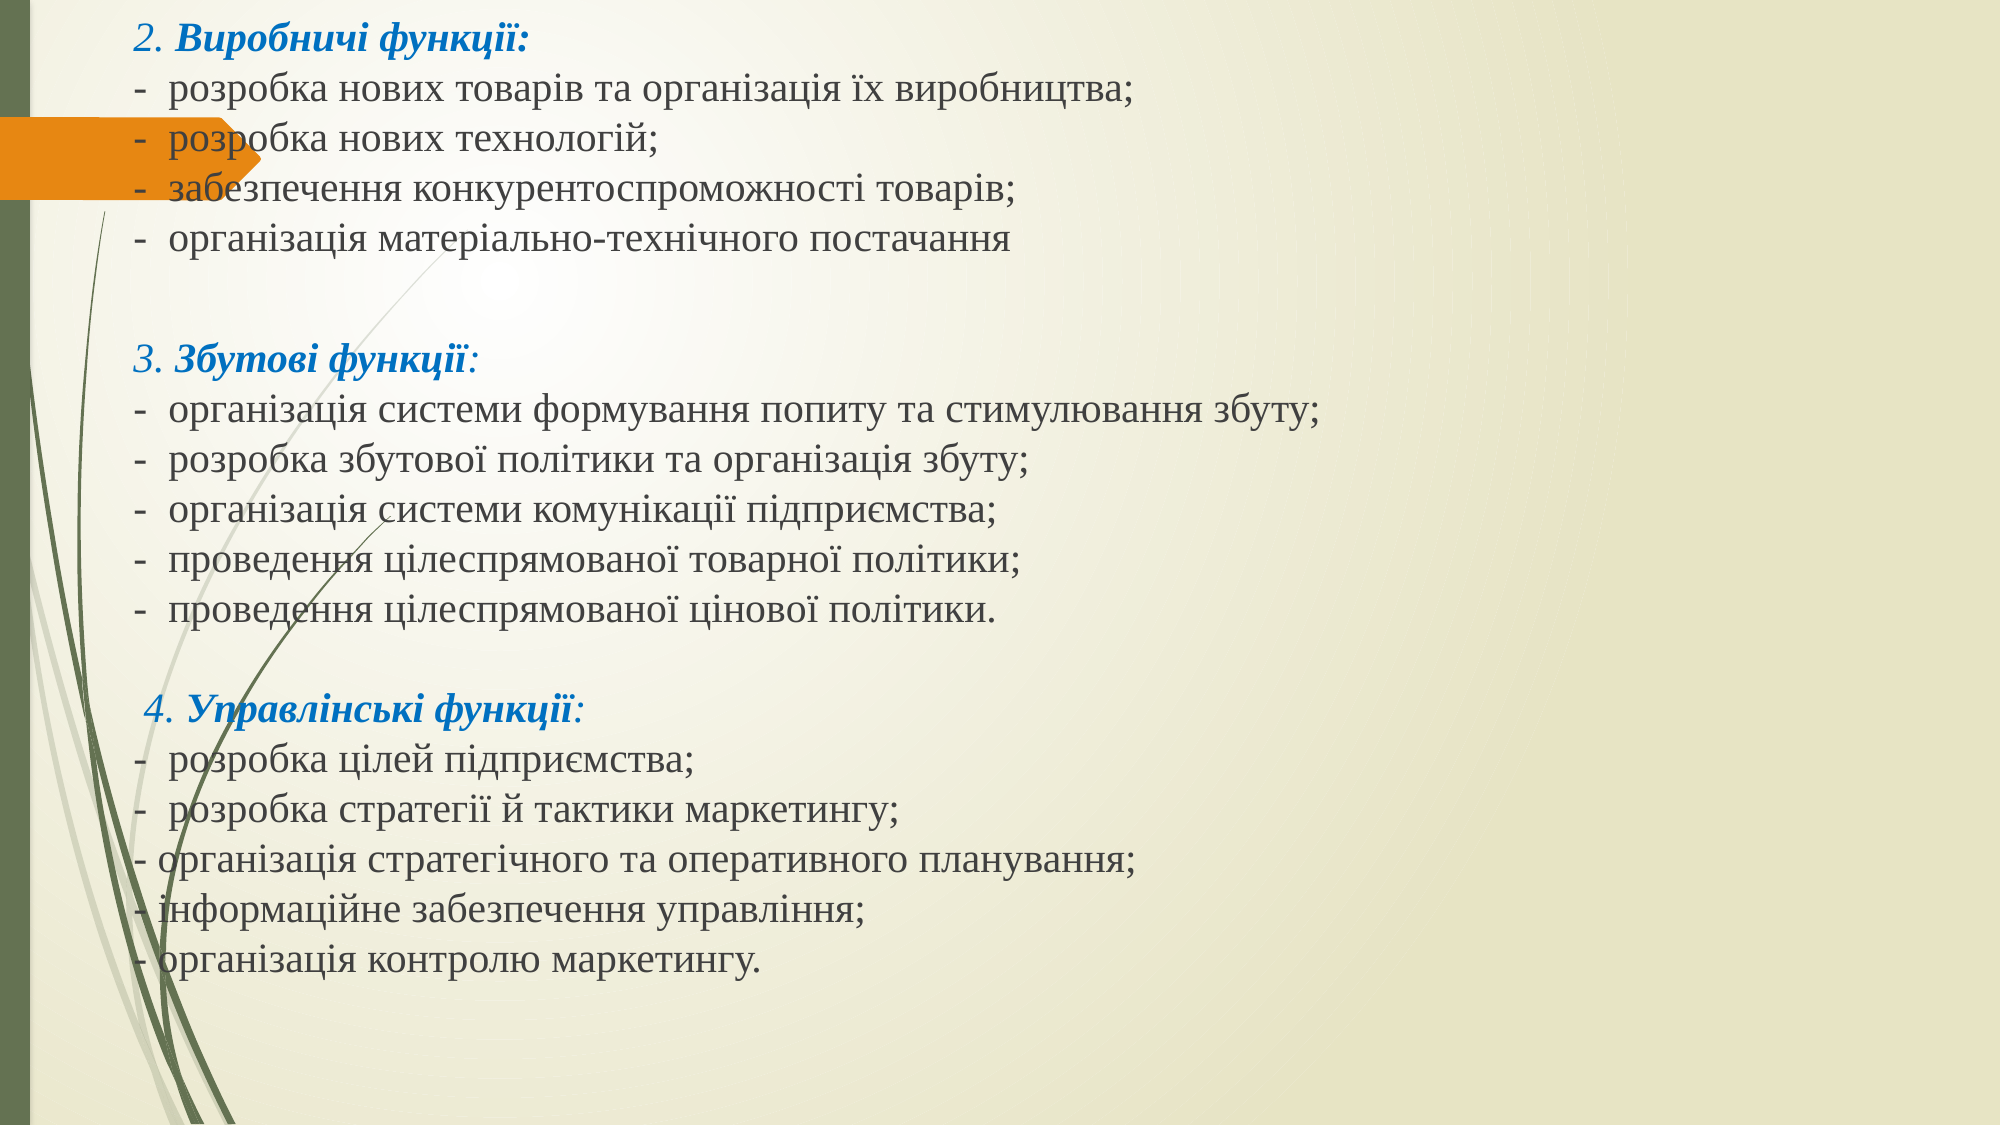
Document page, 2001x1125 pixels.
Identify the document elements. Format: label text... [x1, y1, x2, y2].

list 2. Виробничі функції: - розробка нових товарів та організація їх виробництва; - розробка нових технологій; - забезпечення конкурентоспроможності товарів; - організація матеріально-технічного постачання 3. Збутові функції: - організація системи формування попиту та стимулювання збуту; - розробка збутової політики та організація збуту; - організація системи комунікації підприємства; - проведення цілеспрямованої товарної політики; - проведення цілеспрямованої цінової політики. 4. Управлінські функції: - розробка цілей підприємства; - розробка стратегії й тактики маркетингу; - організація стратегічного та оперативного планування; - інформаційне забезпечення управління; - організація контролю маркетингу. [118, 2, 1963, 1107]
